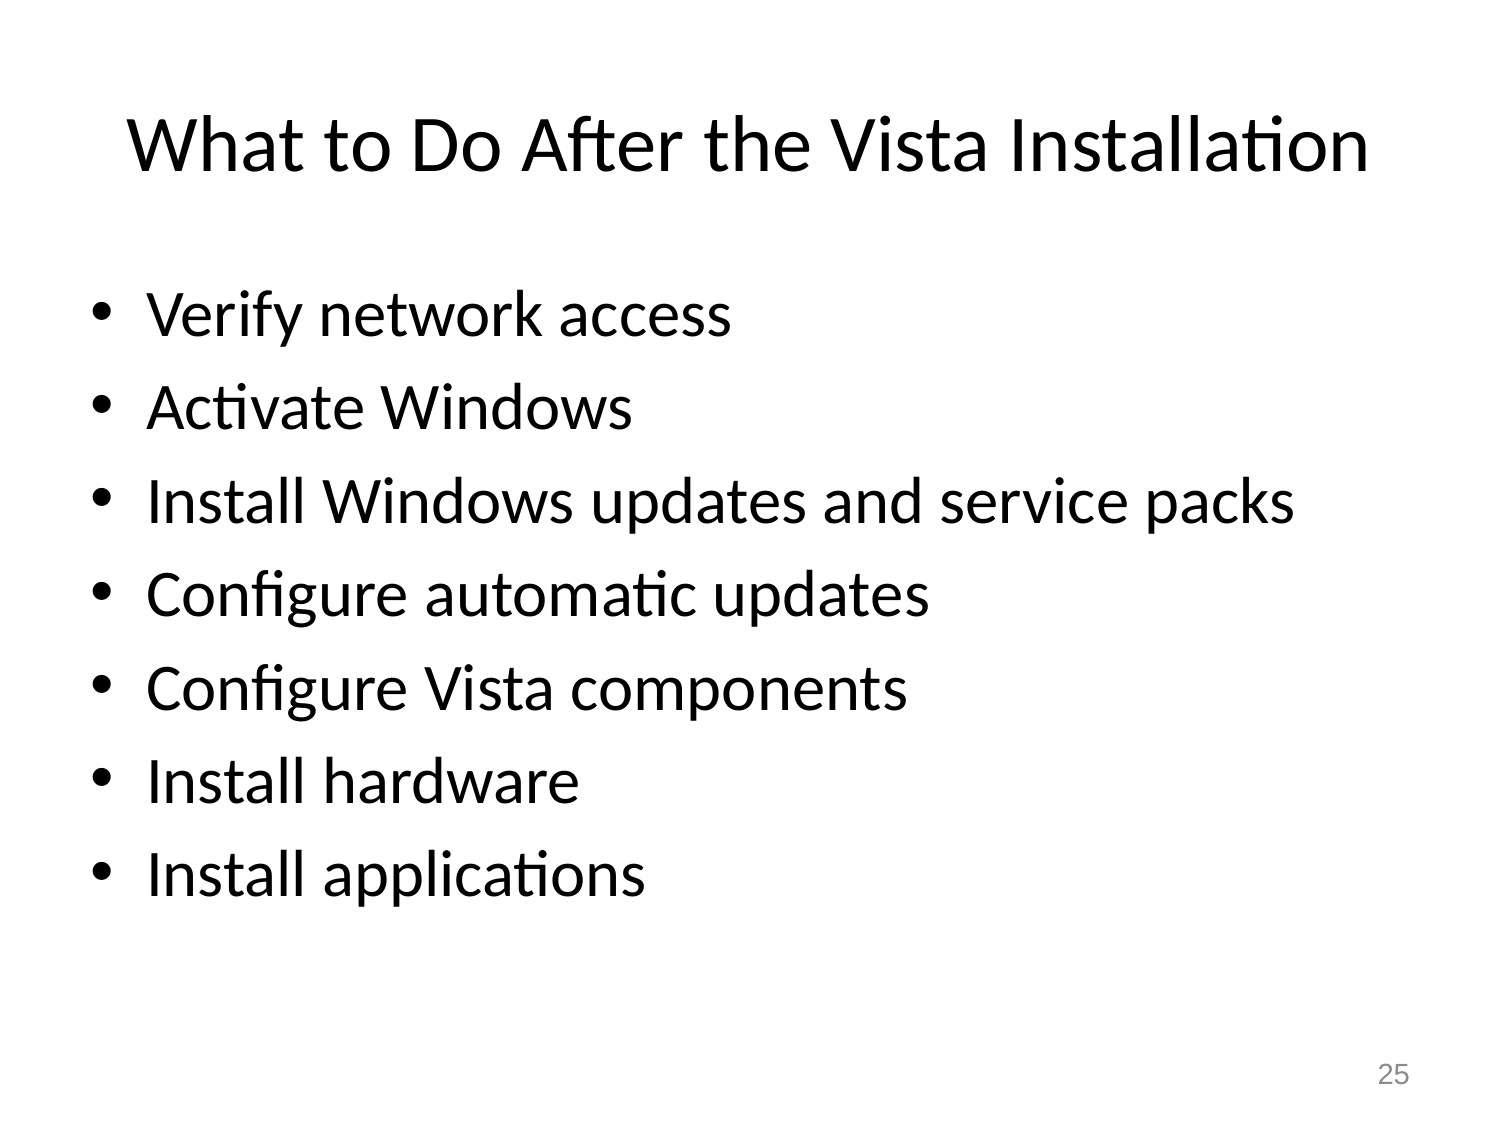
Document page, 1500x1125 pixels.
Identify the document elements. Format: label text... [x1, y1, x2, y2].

list Verify network access Activate Windows Install Windows updates and service packs Configure automatic updates Configure Vista components Install hardware Install applications [75, 262, 1425, 1005]
title What to Do After the Vista Installation [75, 45, 1425, 233]
slide_number 25 [1074, 1042, 1425, 1103]
